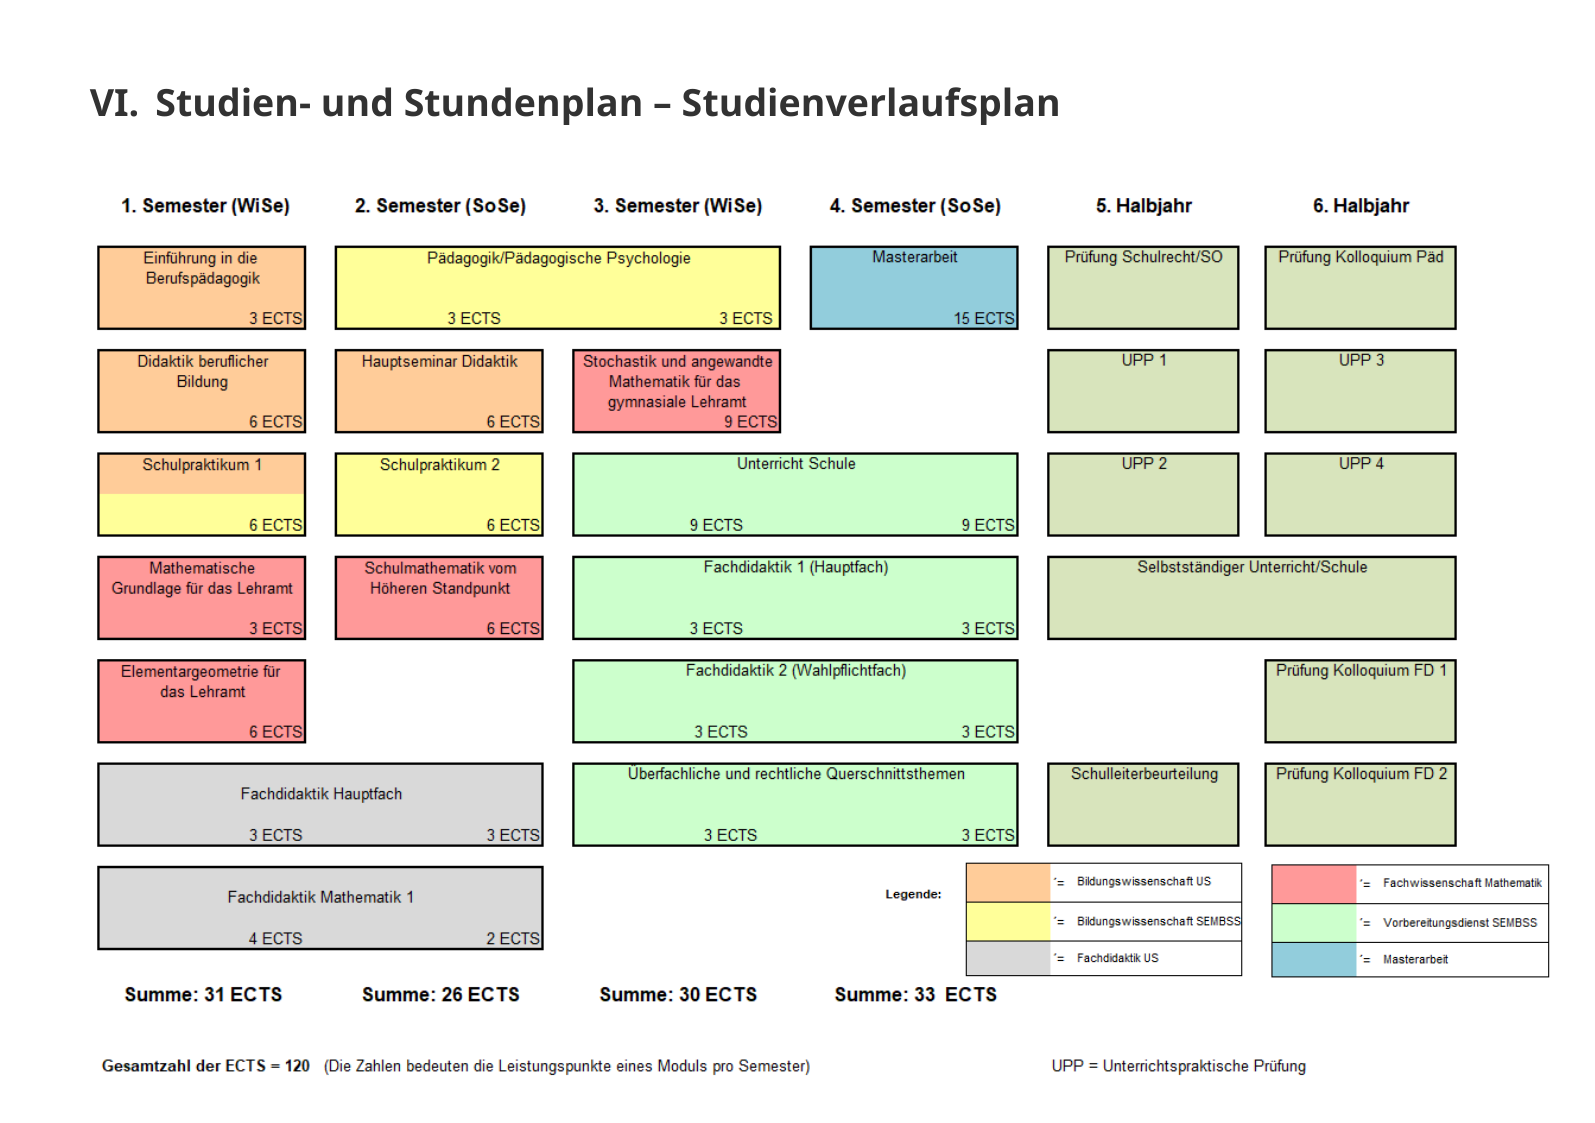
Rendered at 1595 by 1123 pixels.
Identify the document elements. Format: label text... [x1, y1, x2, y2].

picture [89, 197, 1560, 1081]
text_box Studien- und Stundenplan – Studienverlaufsplan [89, 69, 1522, 125]
